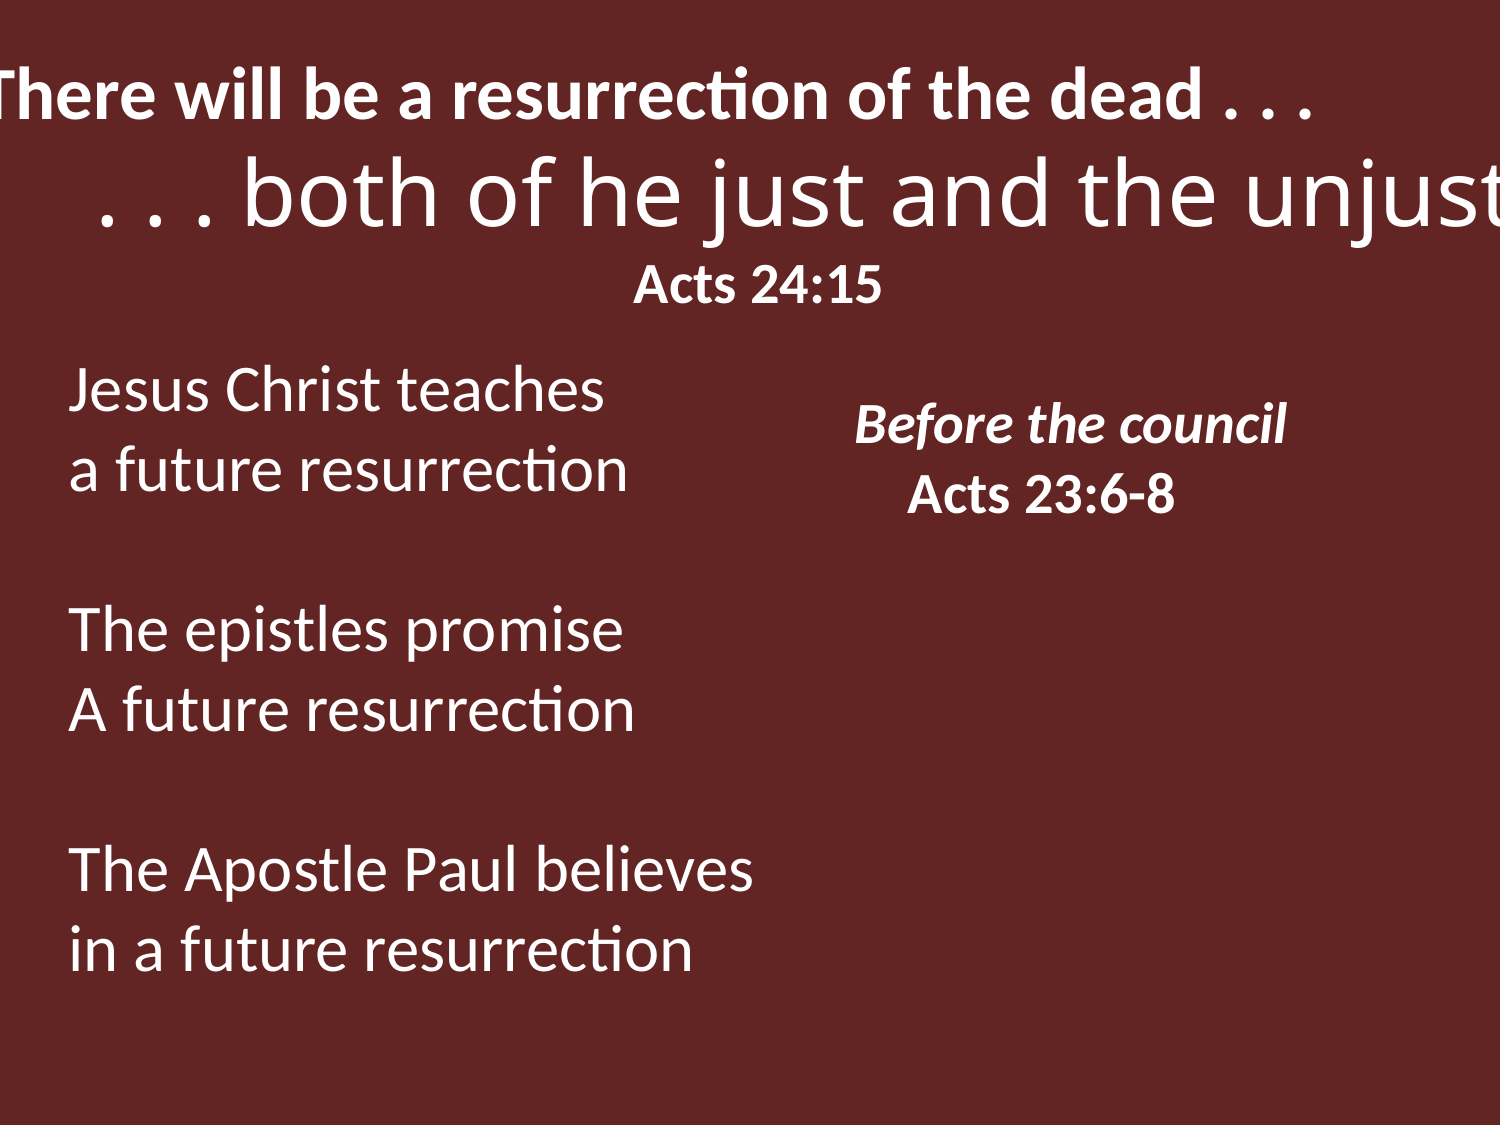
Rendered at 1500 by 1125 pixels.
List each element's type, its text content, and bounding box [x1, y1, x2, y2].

text_box Jesus Christ teaches a future resurrection The epistles promise A future resurrection The Apostle Paul believes in a future resurrection [53, 337, 770, 992]
text_box Before the council Acts 23:6-8 [840, 377, 1304, 603]
text_box “There will be a resurrection of the dead . . . . . . both of he just and the unjust.” Acts 24:15 [0, 37, 1500, 323]
